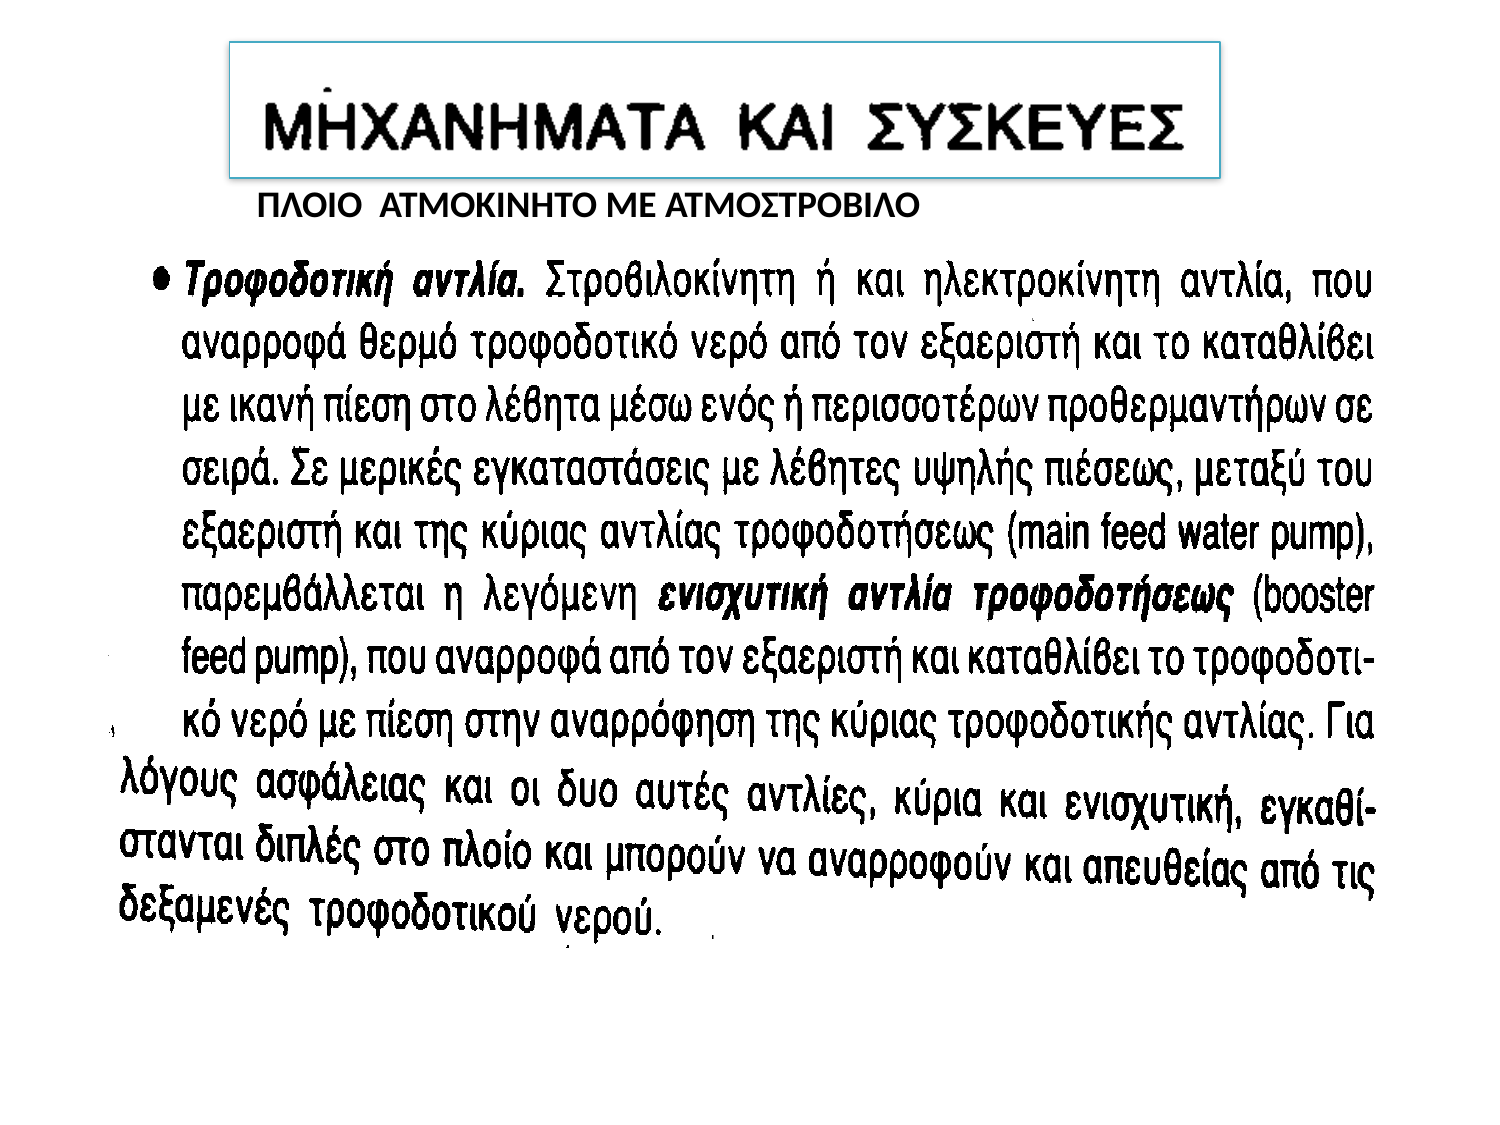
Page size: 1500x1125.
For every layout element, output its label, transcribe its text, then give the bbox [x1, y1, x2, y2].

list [74, 255, 1426, 1047]
picture [229, 42, 1220, 178]
text_box ΠΛΟΙΟ ΑΤΜΟΚΙΝΗΤΟ ΜΕ ΑΤΜΟΣΤΡΟΒΙΛΟ [242, 183, 1223, 233]
